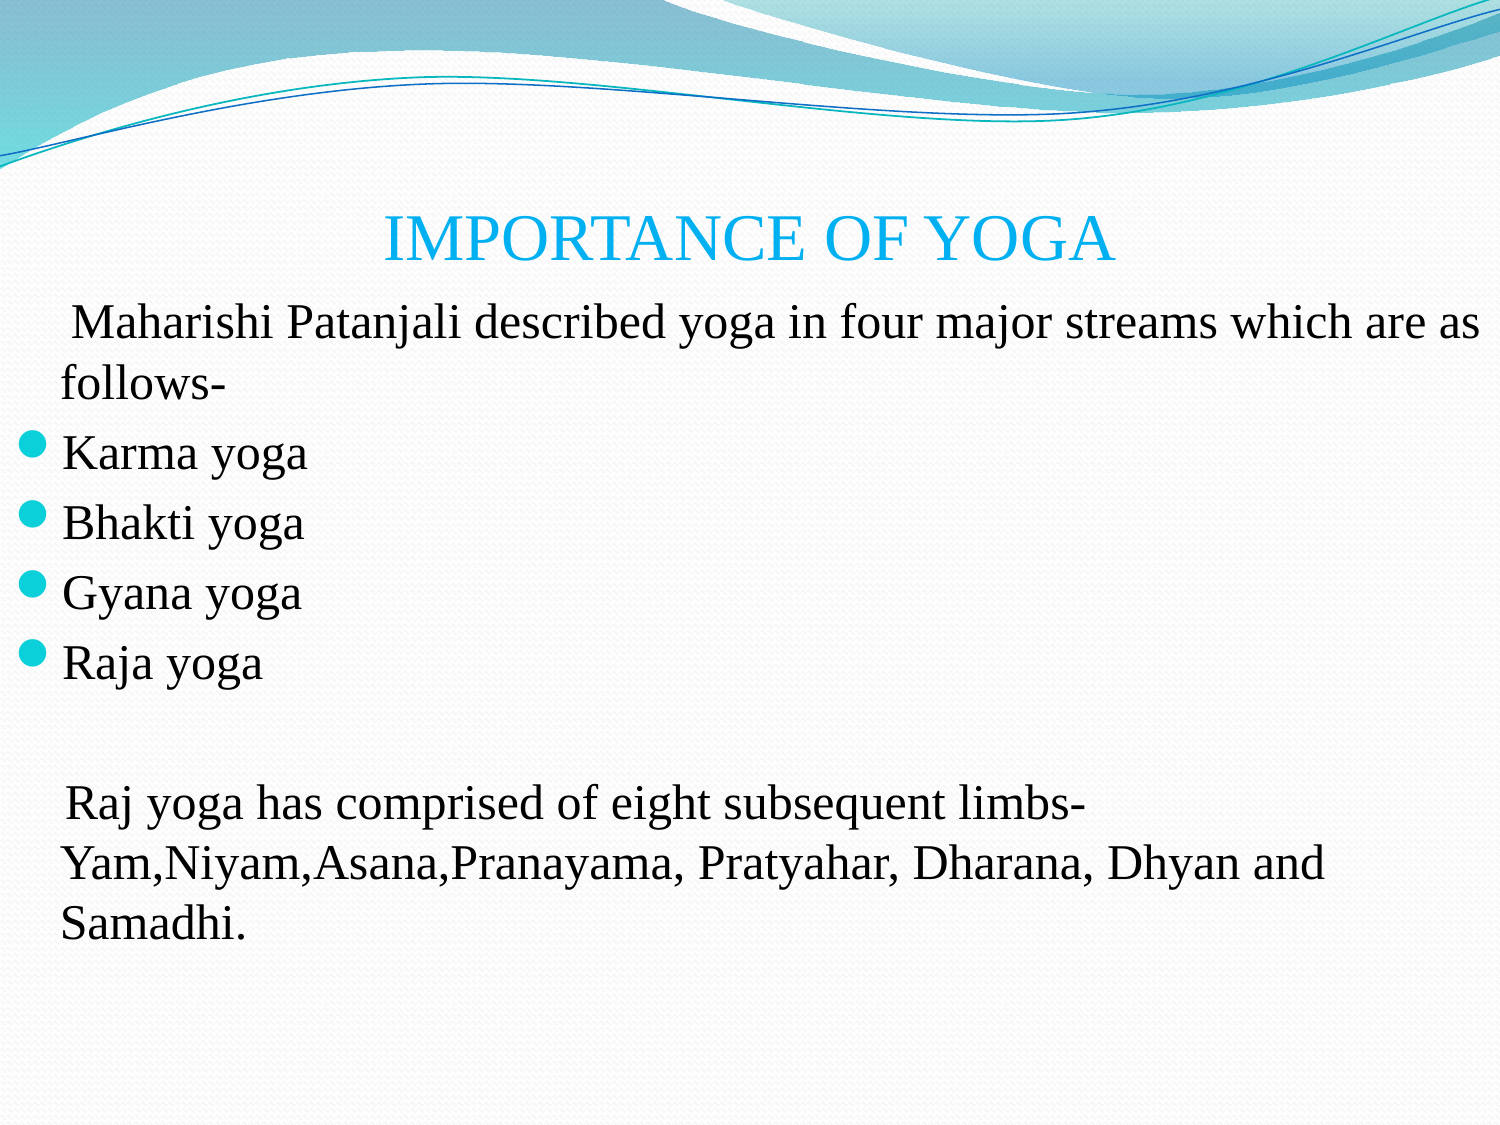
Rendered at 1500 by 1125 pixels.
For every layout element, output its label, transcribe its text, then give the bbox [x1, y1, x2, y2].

list IMPORTANCE OF YOGA Maharishi Patanjali described yoga in four major streams which are as follows- Karma yoga Bhakti yoga Gyana yoga Raja yoga Raj yoga has comprised of eight subsequent limbs-Yam,Niyam,Asana,Pranayama, Pratyahar, Dharana, Dhyan and Samadhi. [0, 0, 1500, 1125]
